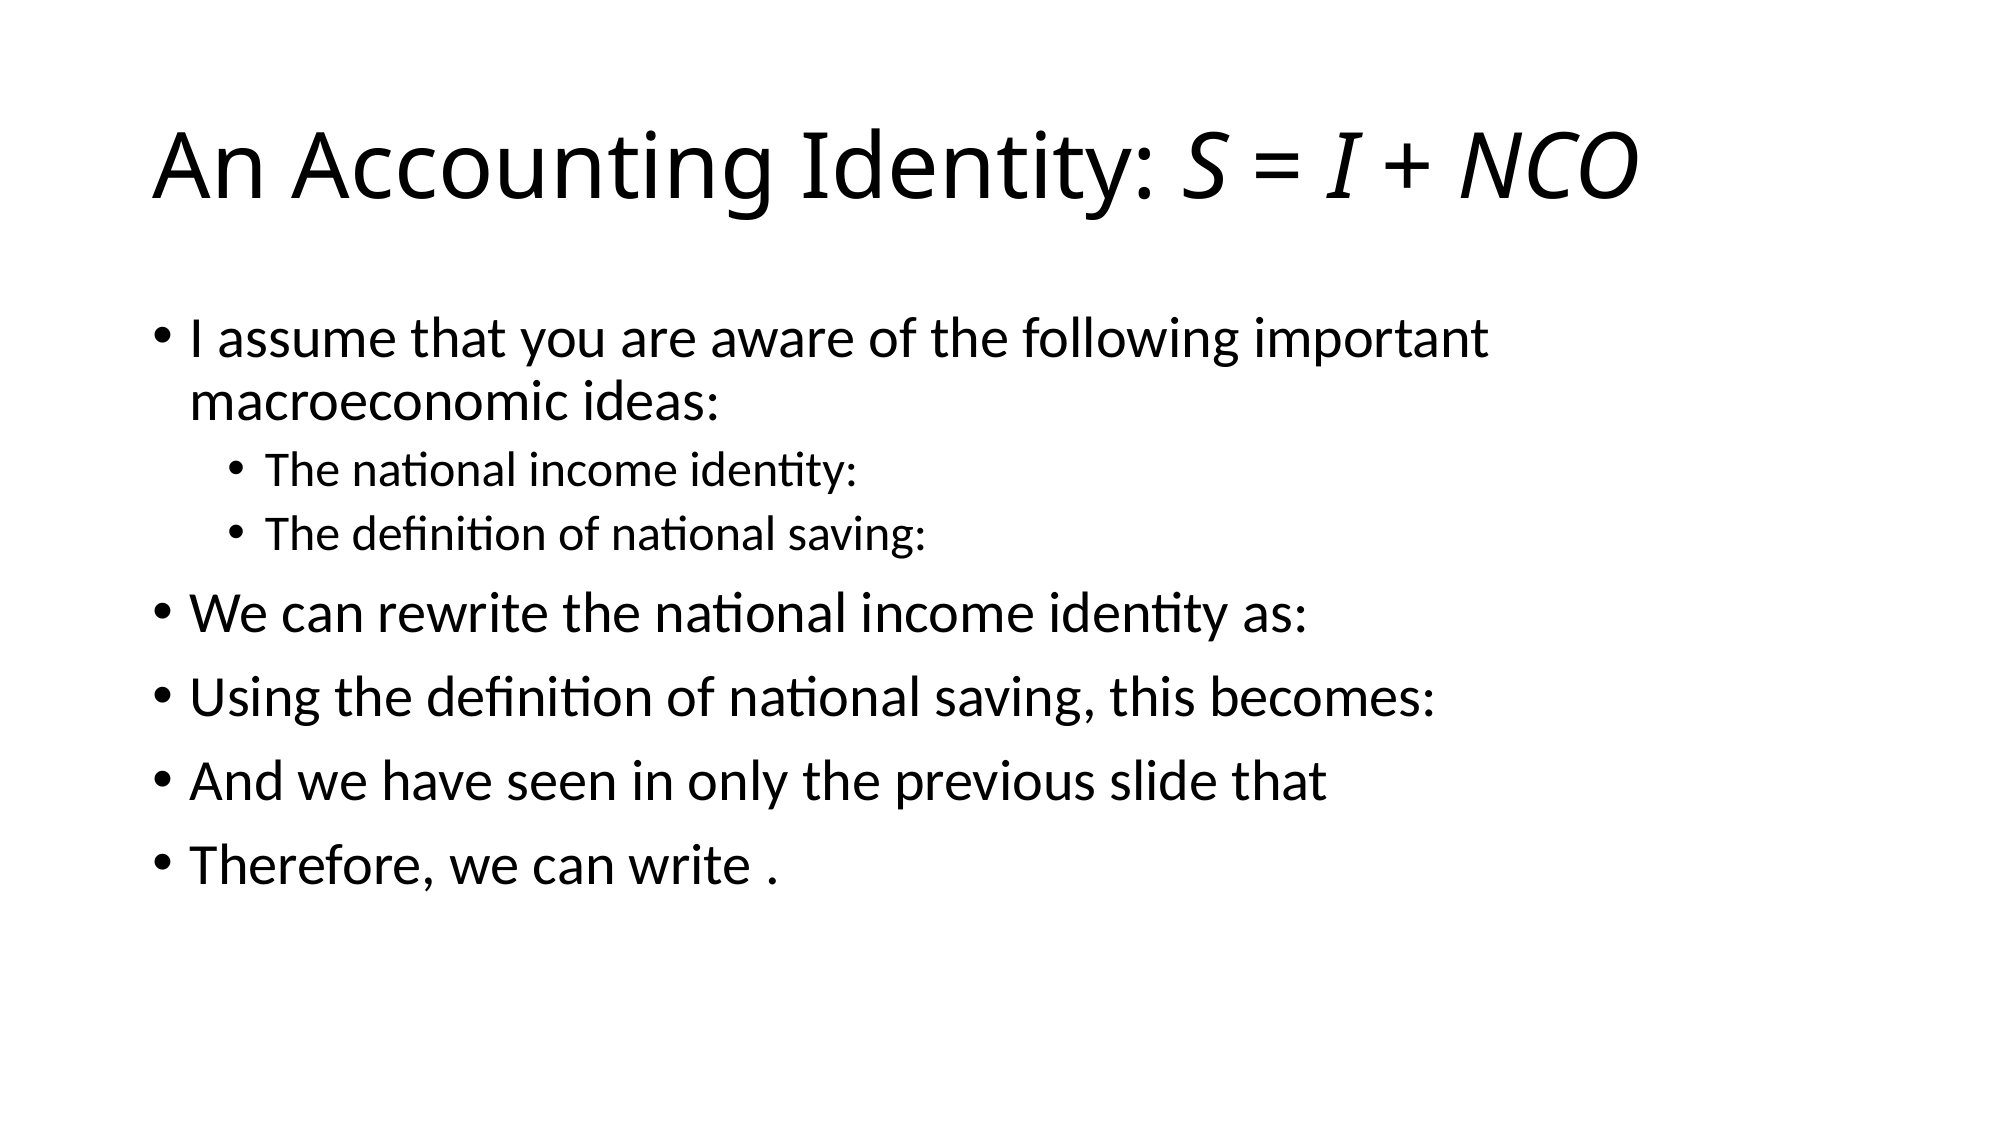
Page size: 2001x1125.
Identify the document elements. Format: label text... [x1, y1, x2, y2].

title An Accounting Identity: S = I + NCO [137, 59, 1863, 278]
